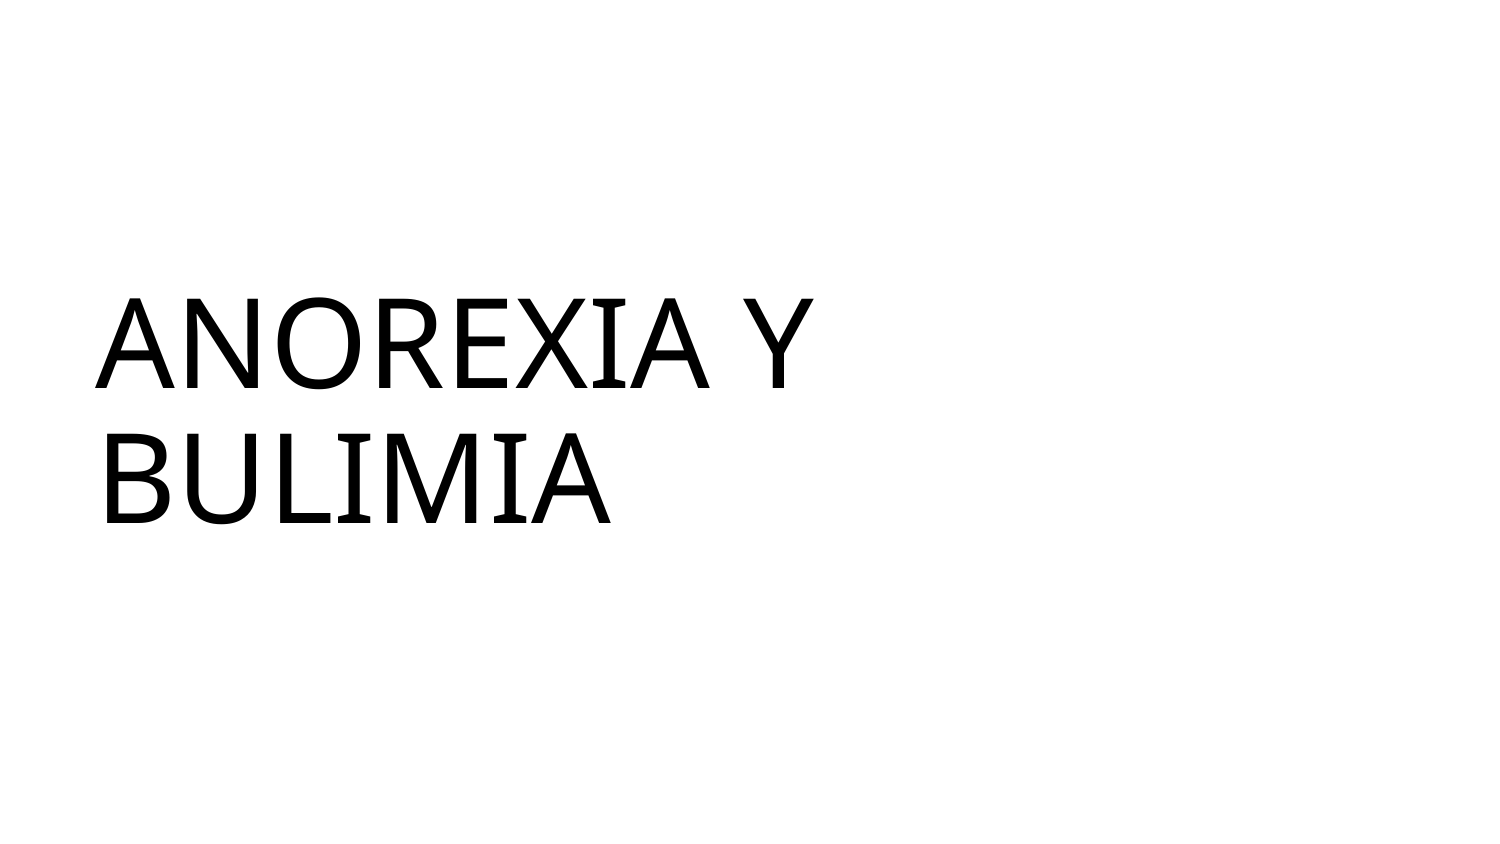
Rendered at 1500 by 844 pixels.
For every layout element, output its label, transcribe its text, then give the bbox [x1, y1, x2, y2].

title ANOREXIA Y BULIMIA [80, 80, 1102, 752]
